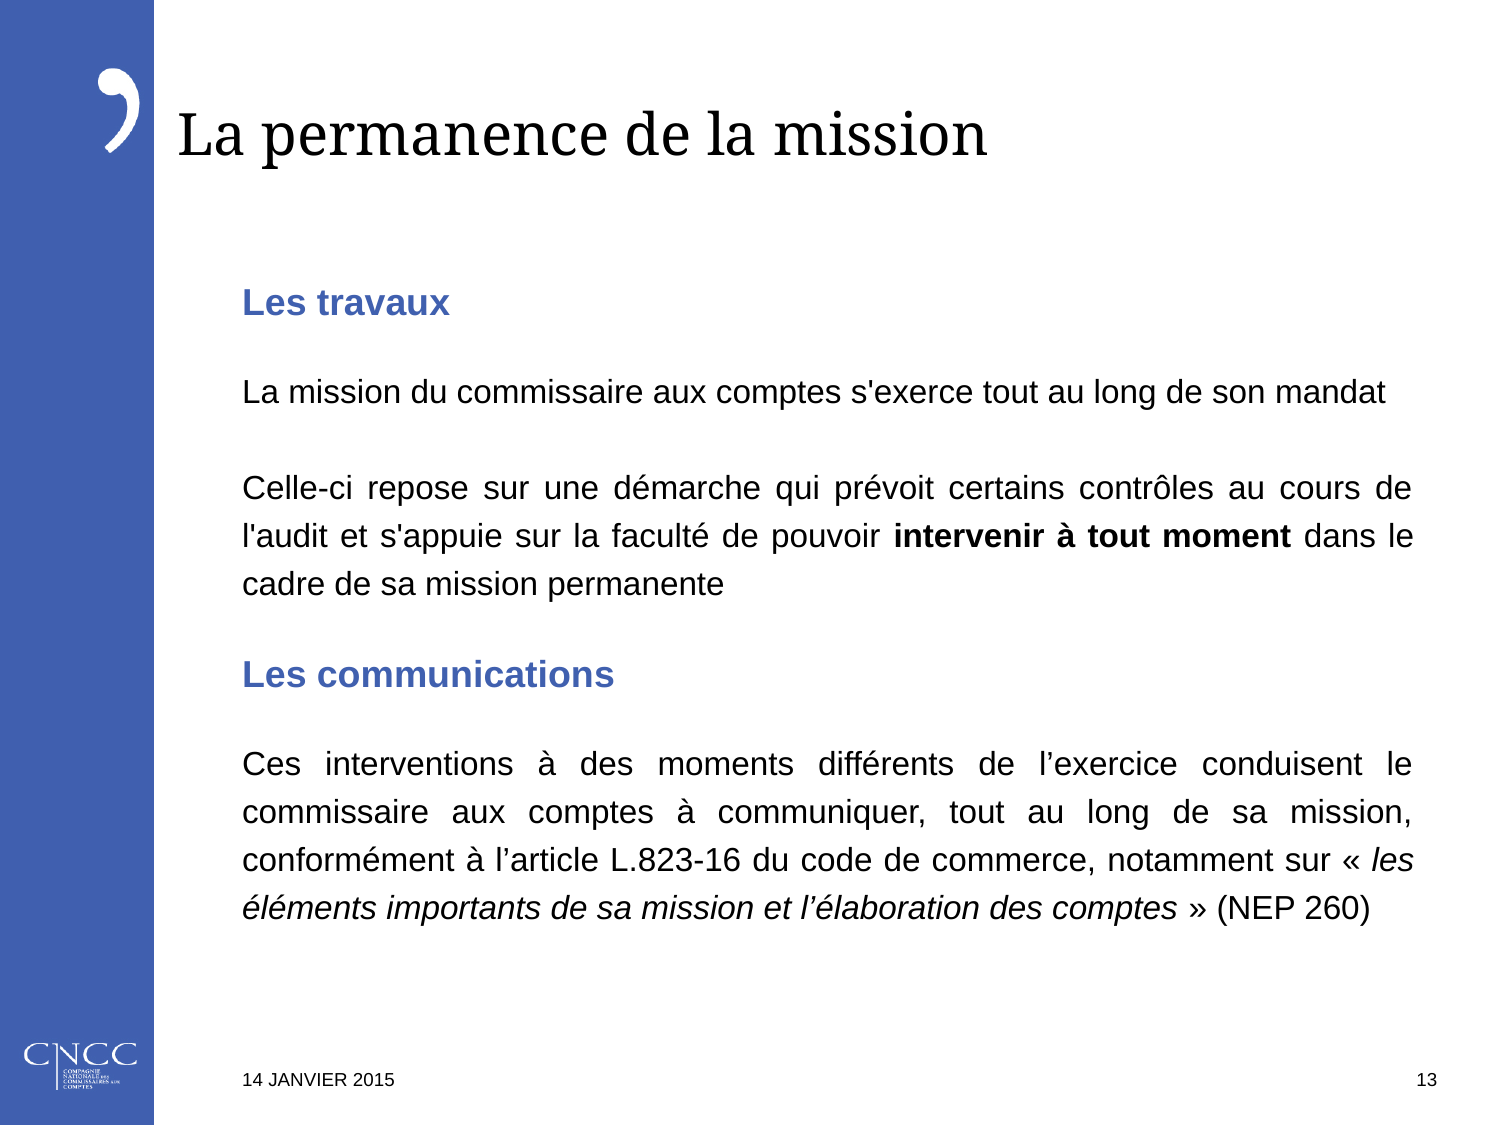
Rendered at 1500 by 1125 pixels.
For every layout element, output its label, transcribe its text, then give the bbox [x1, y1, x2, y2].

title La permanence de la mission [177, 0, 1415, 167]
slide_number 13 [1316, 1061, 1438, 1091]
list Les travaux La mission du commissaire aux comptes s'exerce tout au long de son mandat Celle-ci repose sur une démarche qui prévoit certains contrôles au cours de l'audit et s'appuie sur la faculté de pouvoir intervenir à tout moment dans le cadre de sa mission permanente Les communications Ces interventions à des moments différents de l’exercice conduisent le commissaire aux comptes à communiquer, tout au long de sa mission, conformément à l’article L.823-16 du code de commerce, notamment sur « les éléments importants de sa mission et l’élaboration des comptes » (NEP 260) [242, 277, 1415, 1027]
picture [0, 0, 154, 1125]
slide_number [242, 1060, 1306, 1091]
